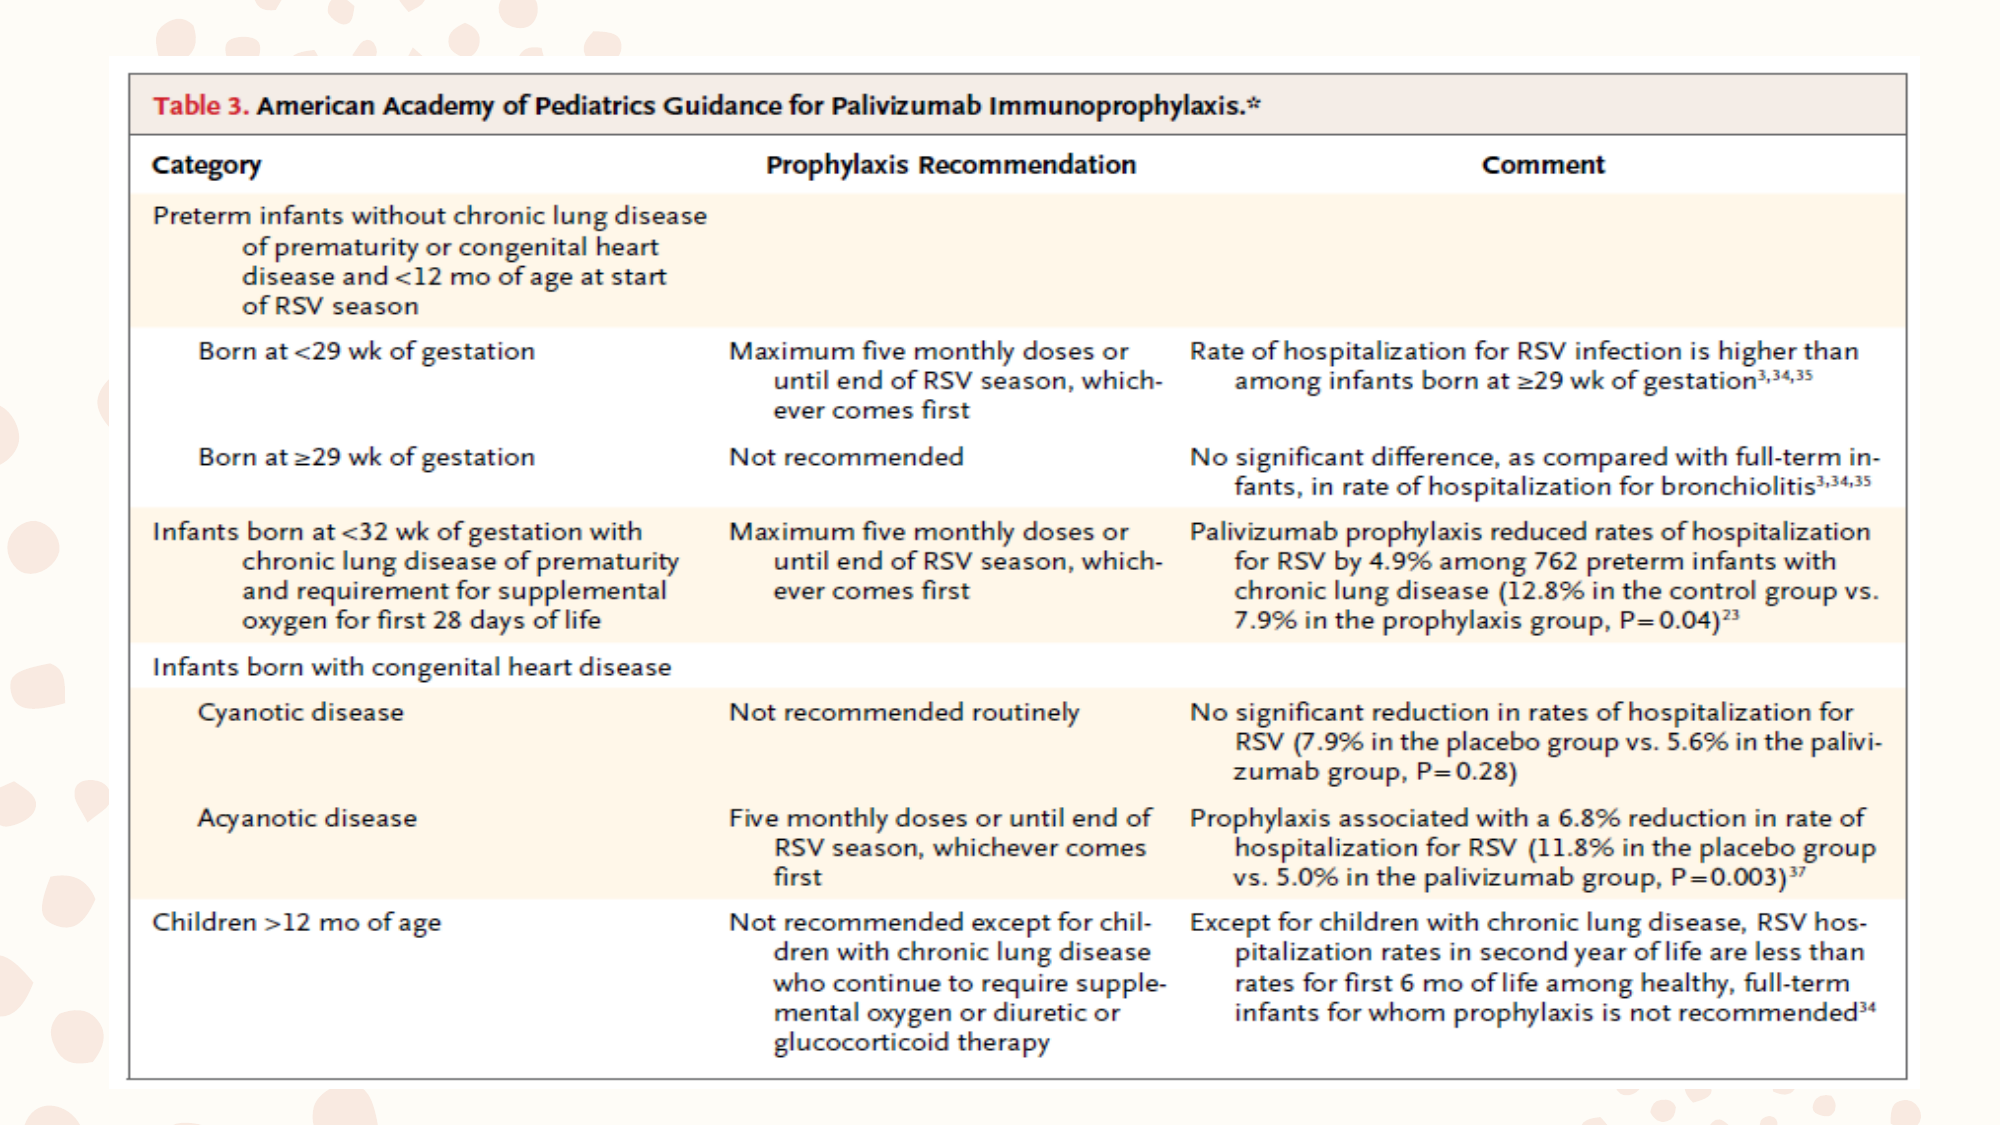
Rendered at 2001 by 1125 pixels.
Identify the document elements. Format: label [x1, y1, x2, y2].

picture [109, 56, 1921, 1090]
